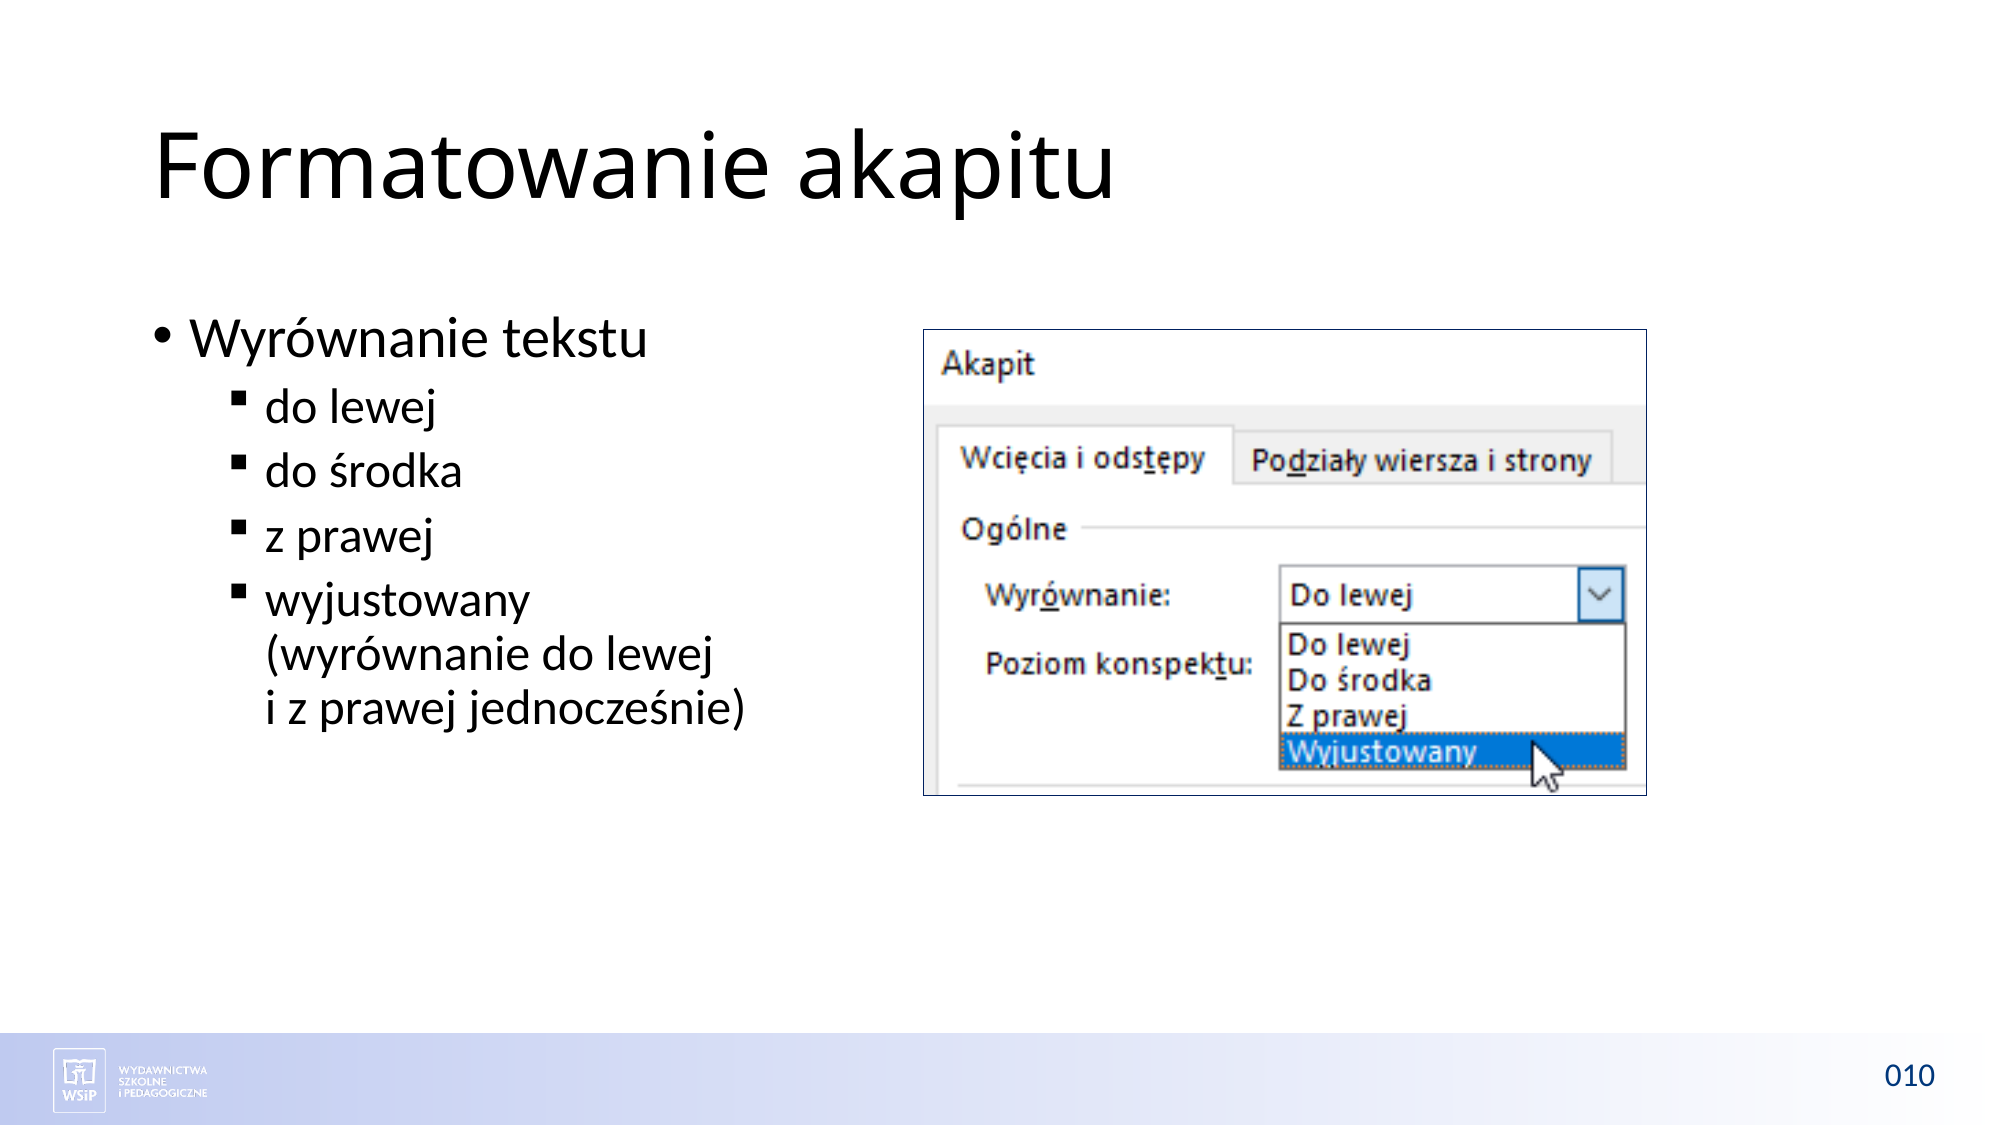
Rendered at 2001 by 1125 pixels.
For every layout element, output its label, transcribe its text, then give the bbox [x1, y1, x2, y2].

picture [923, 329, 1647, 796]
title Formatowanie akapitu [137, 59, 1863, 278]
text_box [0, 1033, 2000, 1125]
list Wyrównanie tekstu do lewej do środka z prawej wyjustowany (wyrównanie do lewej i z prawej jednocześnie) [137, 299, 1863, 1014]
